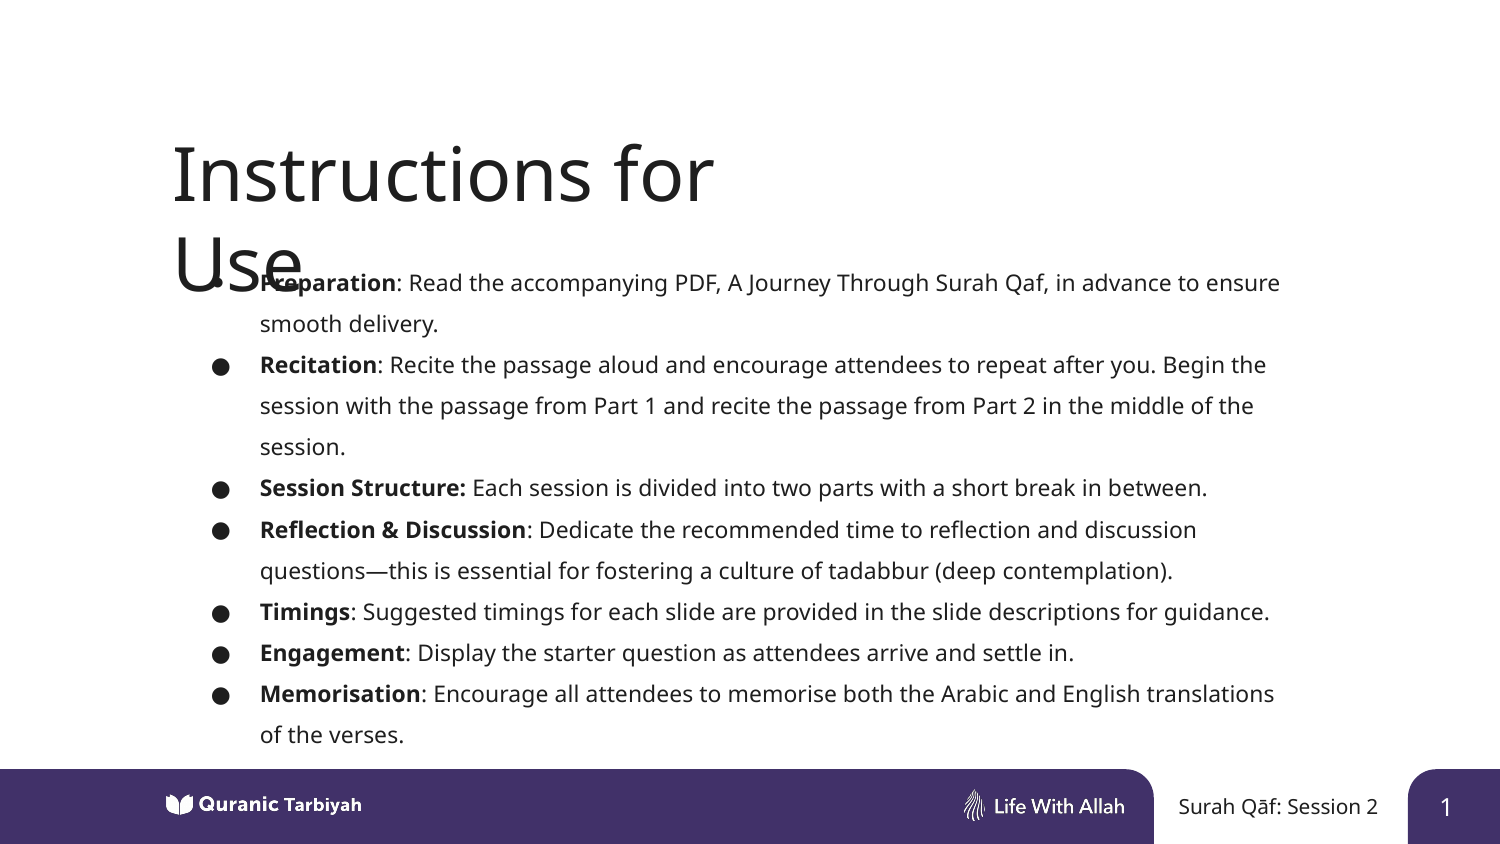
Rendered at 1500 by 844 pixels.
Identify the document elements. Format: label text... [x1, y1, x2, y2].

picture [166, 794, 361, 815]
picture [964, 789, 1124, 821]
text_box Instructions for Use [164, 122, 824, 311]
text_box Preparation: Read the accompanying PDF, A Journey Through Surah Qaf, in advance to ensure smooth delivery. Recitation: Recite the passage aloud and encourage attendees to repeat after you. Begin the session with the passage from Part 1 and recite the passage from Part 2 in the middle of the session. Session Structure: Each session is divided into two parts with a short break in between. Reflection & Discussion: Dedicate the recommended time to reflection and discussion questions—this is essential for fostering a culture of tadabbur (deep contemplation). Timings: Suggested timings for each slide are provided in the slide descriptions for guidance. Engagement: Display the starter question as attendees arrive and settle in. Memorisation: Encourage all attendees to memorise both the Arabic and English translations of the verses. [177, 250, 1294, 753]
